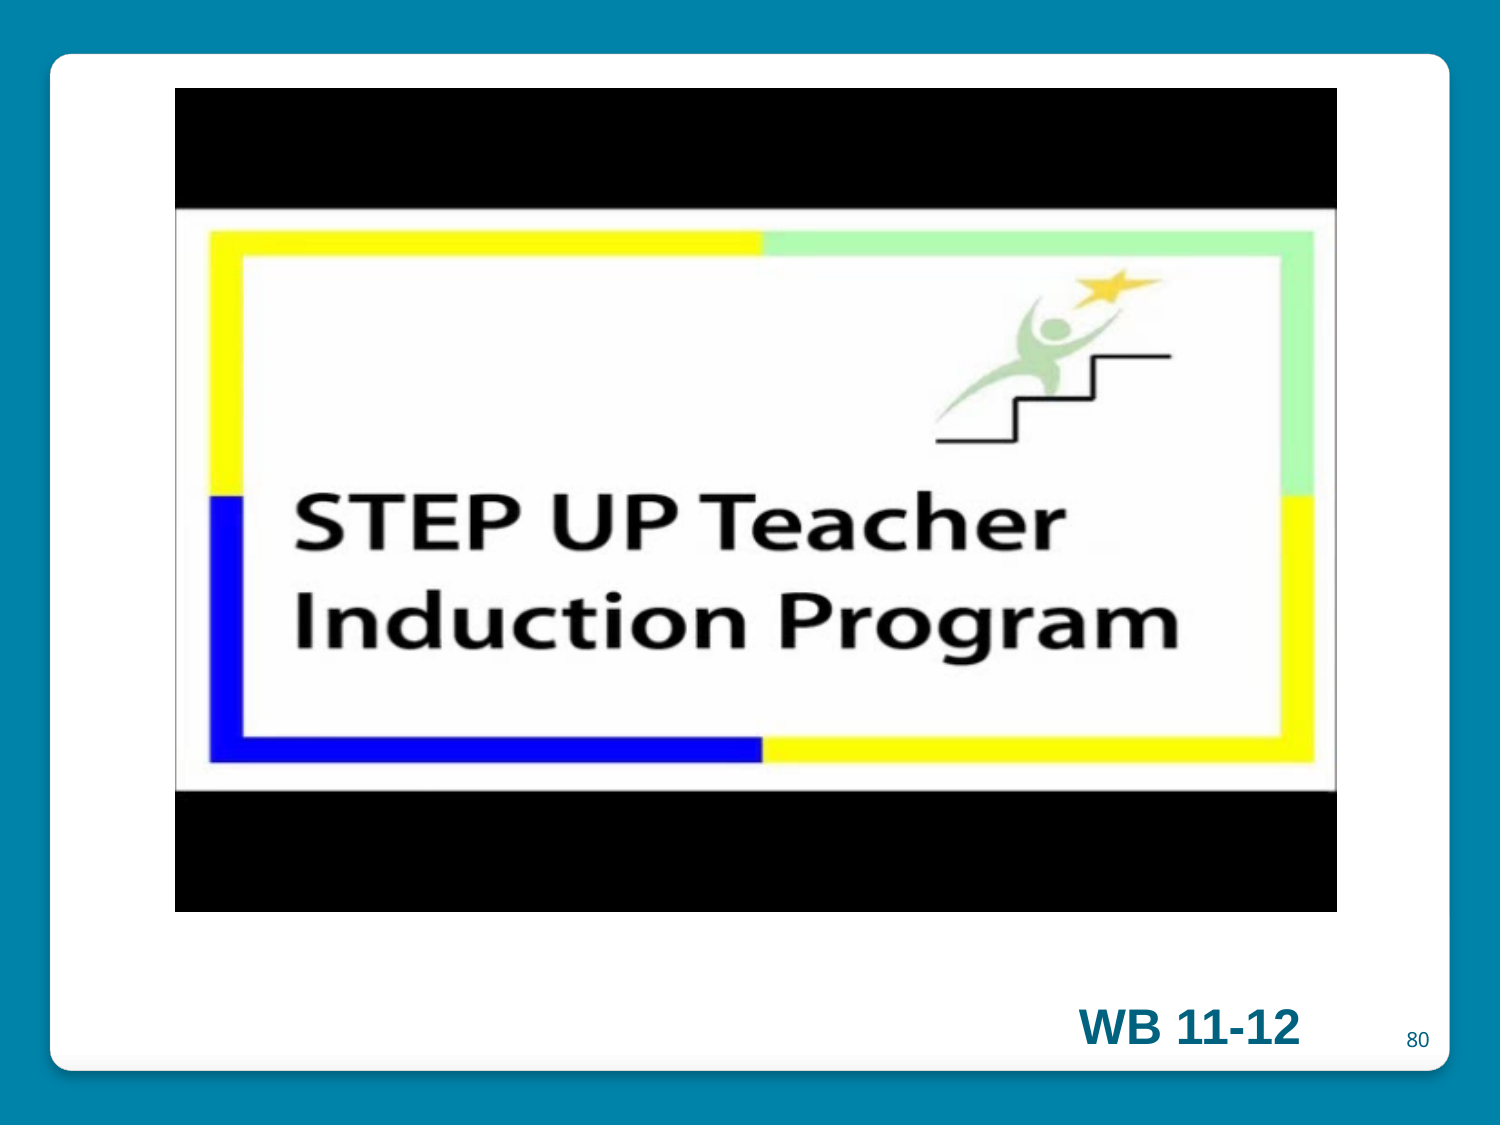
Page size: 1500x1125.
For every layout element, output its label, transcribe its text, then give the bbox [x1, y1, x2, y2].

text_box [174, 87, 1338, 913]
text_box WB 11-12 [1063, 987, 1316, 1063]
slide_number 80 [1369, 1002, 1445, 1063]
